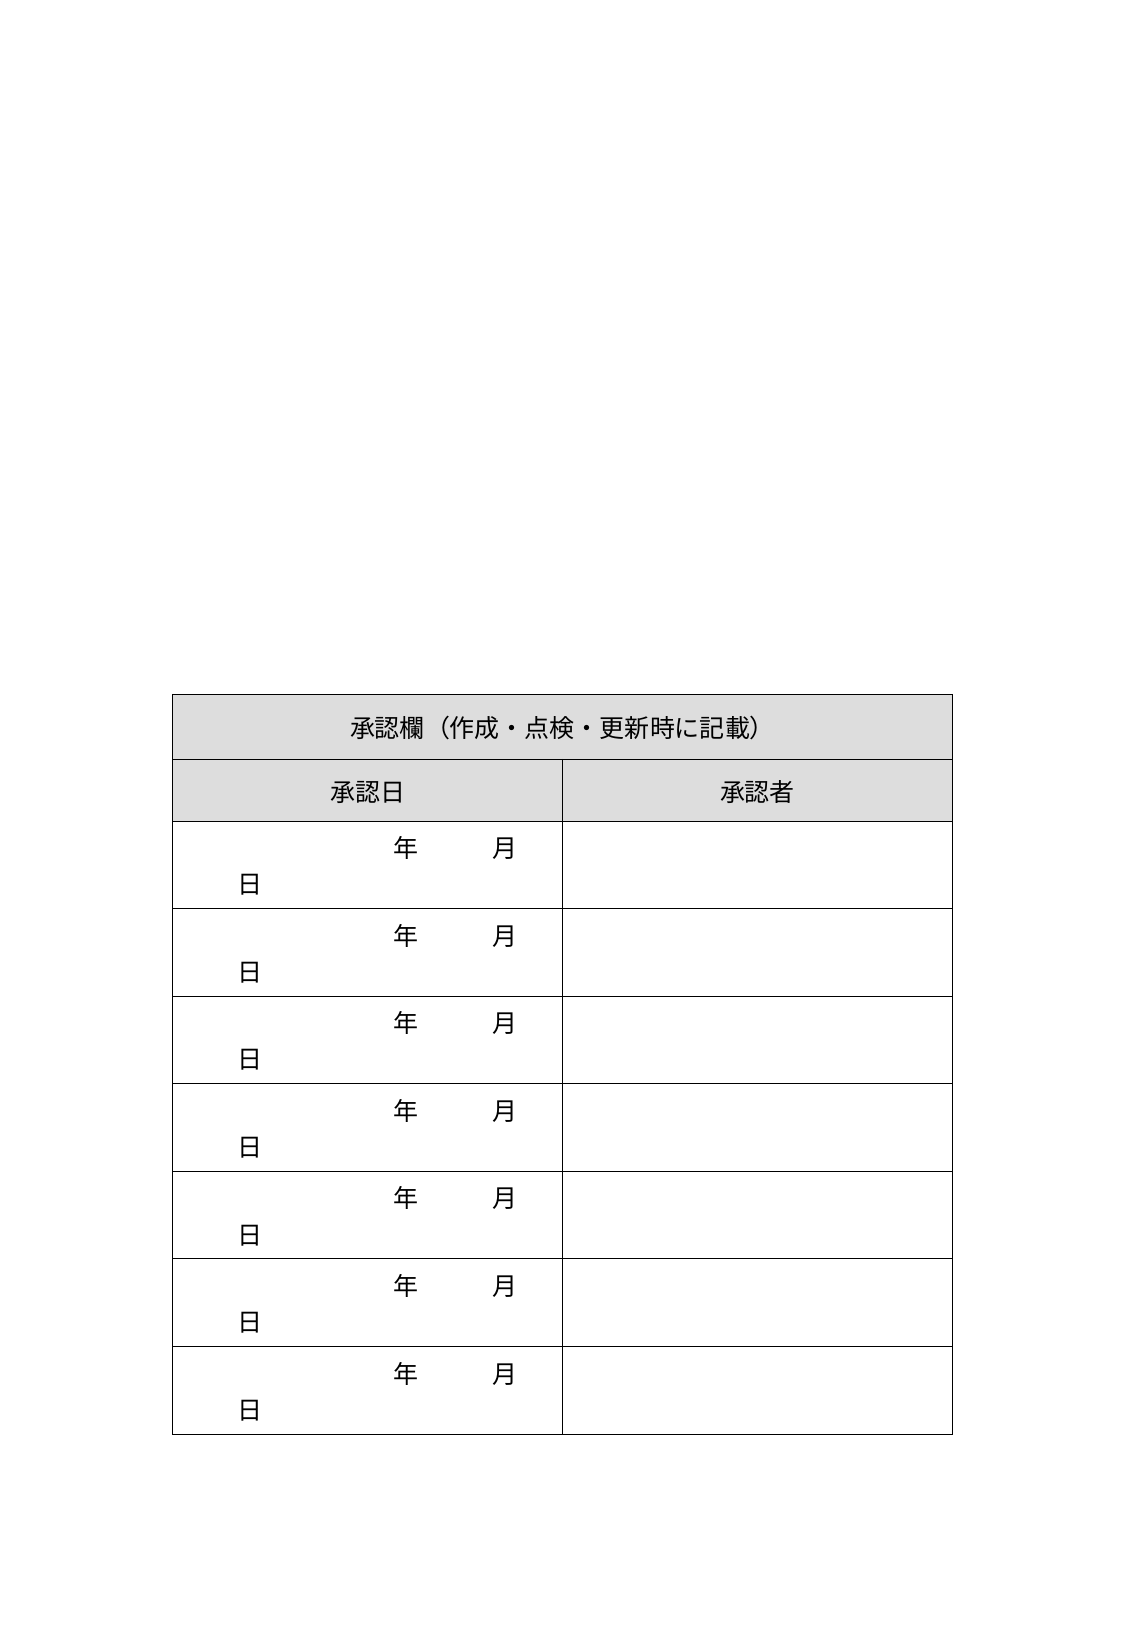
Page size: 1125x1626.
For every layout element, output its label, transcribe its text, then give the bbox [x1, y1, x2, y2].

table_cell [563, 822, 952, 908]
table_cell 年 月 日 [173, 1172, 562, 1258]
table_cell [563, 1347, 952, 1434]
table_header 承認欄（作成・点検・更新時に記載） [173, 695, 952, 759]
table_cell 承認日 [173, 760, 562, 821]
table_cell 年 月 日 [173, 822, 562, 908]
table_cell [563, 997, 952, 1083]
table_cell 年 月 日 [173, 909, 562, 996]
table_cell [563, 1172, 952, 1258]
table_cell 年 月 日 [173, 1347, 562, 1434]
table_cell [563, 1084, 952, 1171]
table_cell 年 月 日 [173, 997, 562, 1083]
table_cell 年 月 日 [173, 1084, 562, 1171]
table_cell [563, 1259, 952, 1346]
table_cell 承認者 [563, 760, 952, 821]
table_cell [563, 909, 952, 996]
table_cell 年 月 日 [173, 1259, 562, 1346]
